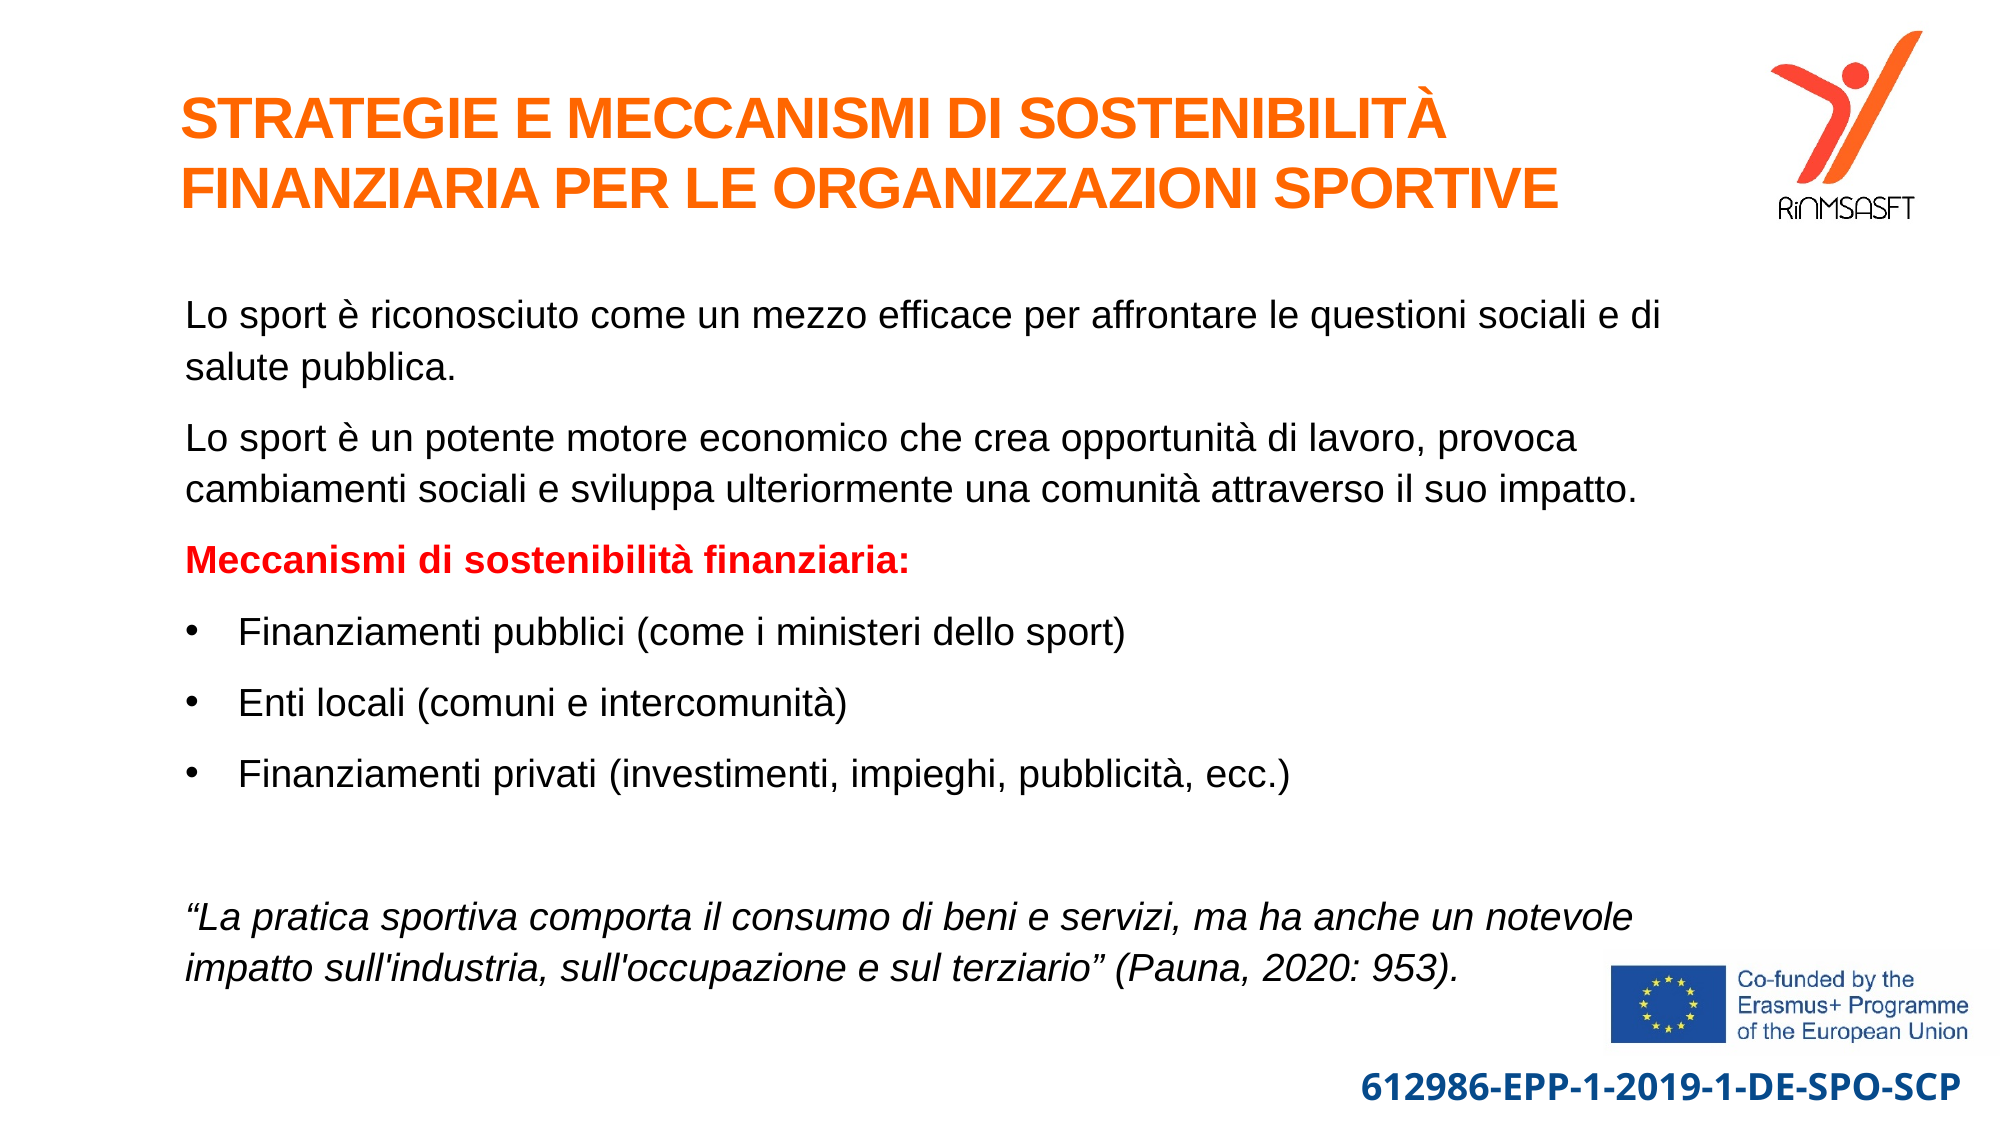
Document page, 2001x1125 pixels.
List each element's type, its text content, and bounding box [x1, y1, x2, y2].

picture [1699, 0, 1994, 294]
text_box 612986-EPP-1-2019-1-DE-SPO-SCP [1346, 1055, 2000, 1116]
text_box Strategie e meccanismi di sostenibilità finanziaria per le Organizzazioni Sportive [180, 37, 1699, 263]
picture [1603, 948, 2000, 1056]
text_box Lo sport è riconosciuto come un mezzo efficace per affrontare le questioni sociali e di salute pubblica. Lo sport è un potente motore economico che crea opportunità di lavoro, provoca cambiamenti sociali e sviluppa ulteriormente una comunità attraverso il suo impatto. Meccanismi di sostenibilità finanziaria: Finanziamenti pubblici (come i ministeri dello sport) Enti locali (comuni e intercomunità) Finanziamenti privati ​​(investimenti, impieghi, pubblicità, ecc.) “La pratica sportiva comporta il consumo di beni e servizi, ma ha anche un notevole impatto sull'industria, sull'occupazione e sul terziario” (Pauna, 2020: 953). [170, 276, 1786, 999]
